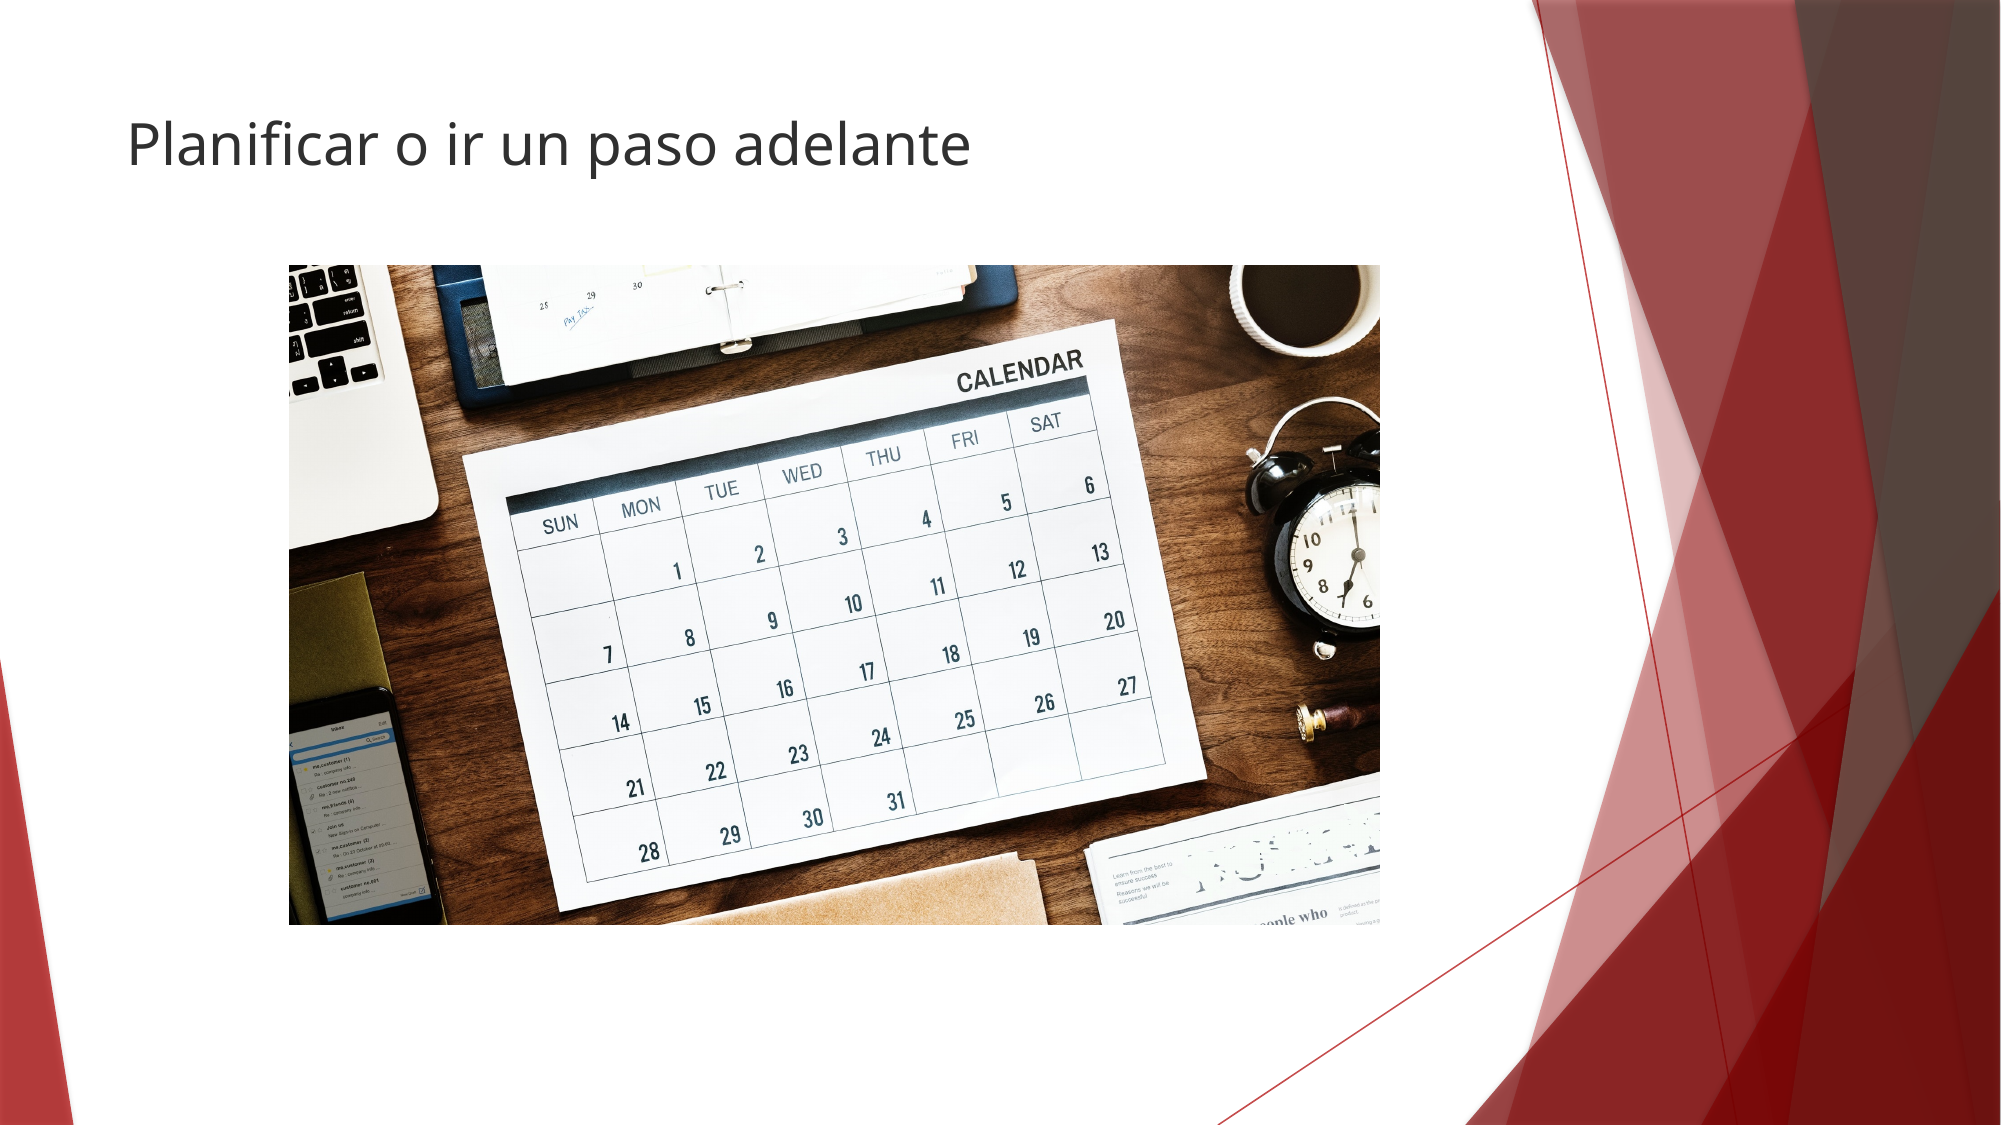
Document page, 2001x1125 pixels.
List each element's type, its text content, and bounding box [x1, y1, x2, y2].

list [289, 264, 1380, 925]
title Planificar o ir un paso adelante [111, 99, 1522, 317]
